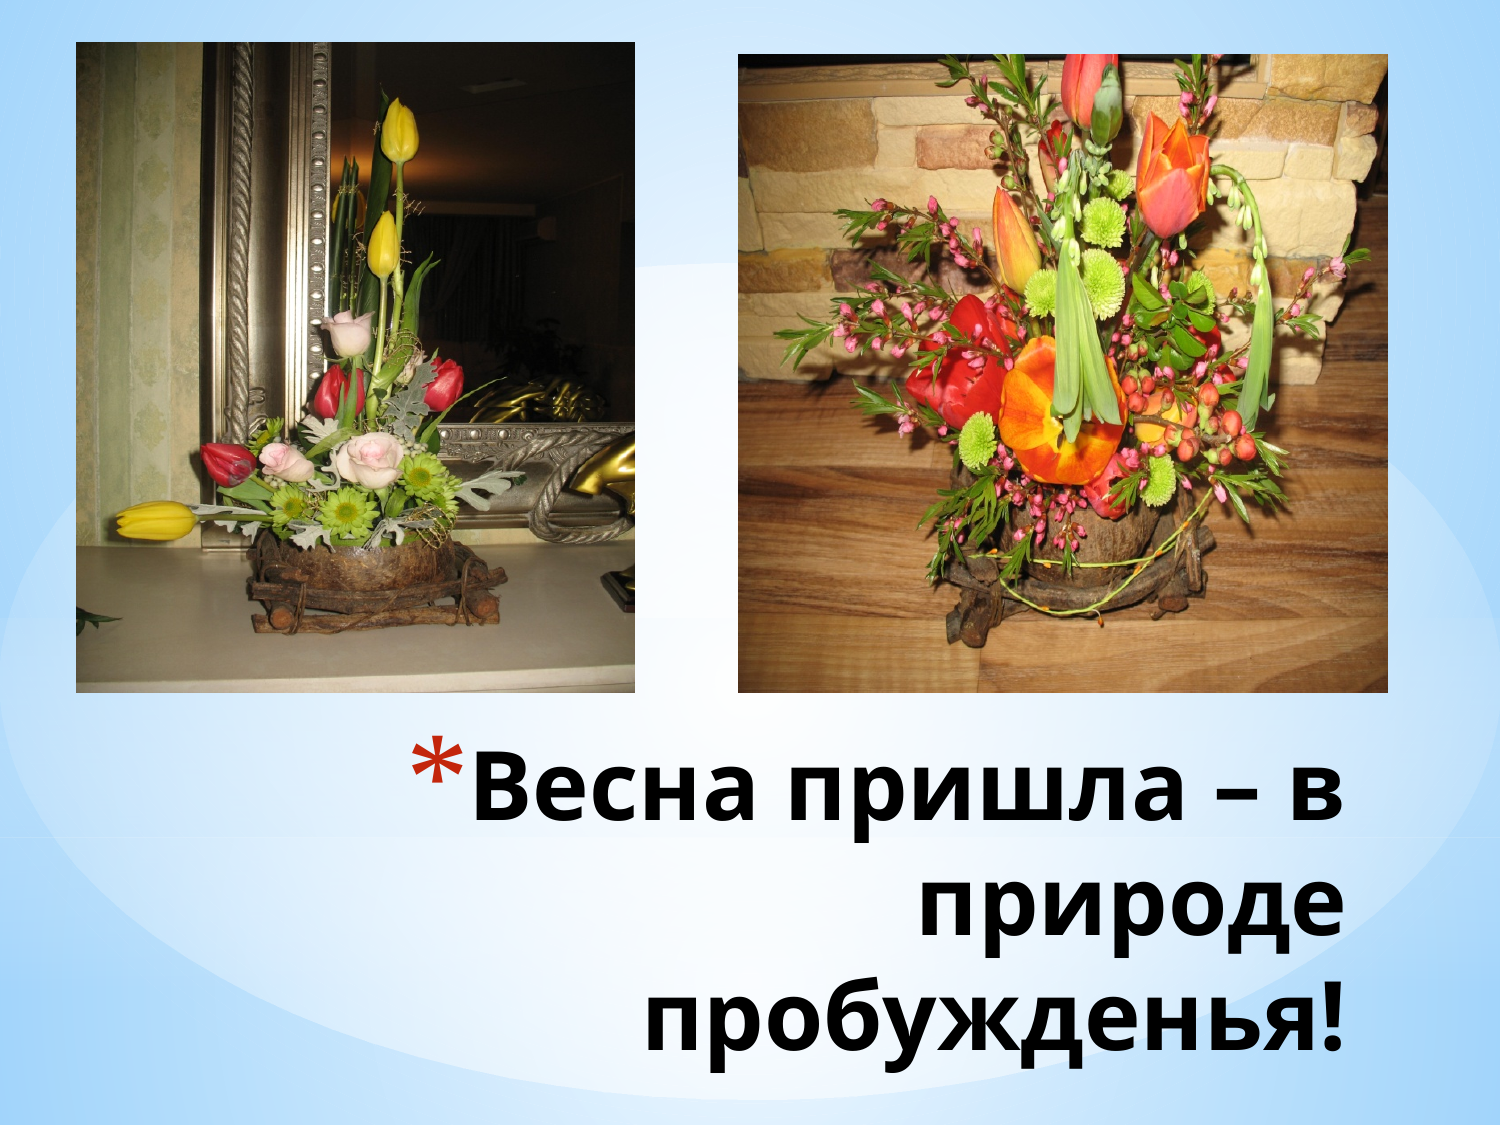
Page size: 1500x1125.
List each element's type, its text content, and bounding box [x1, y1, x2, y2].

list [76, 42, 635, 693]
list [737, 54, 1389, 693]
title Весна пришла – в природе пробужденья! [294, 717, 1363, 1071]
